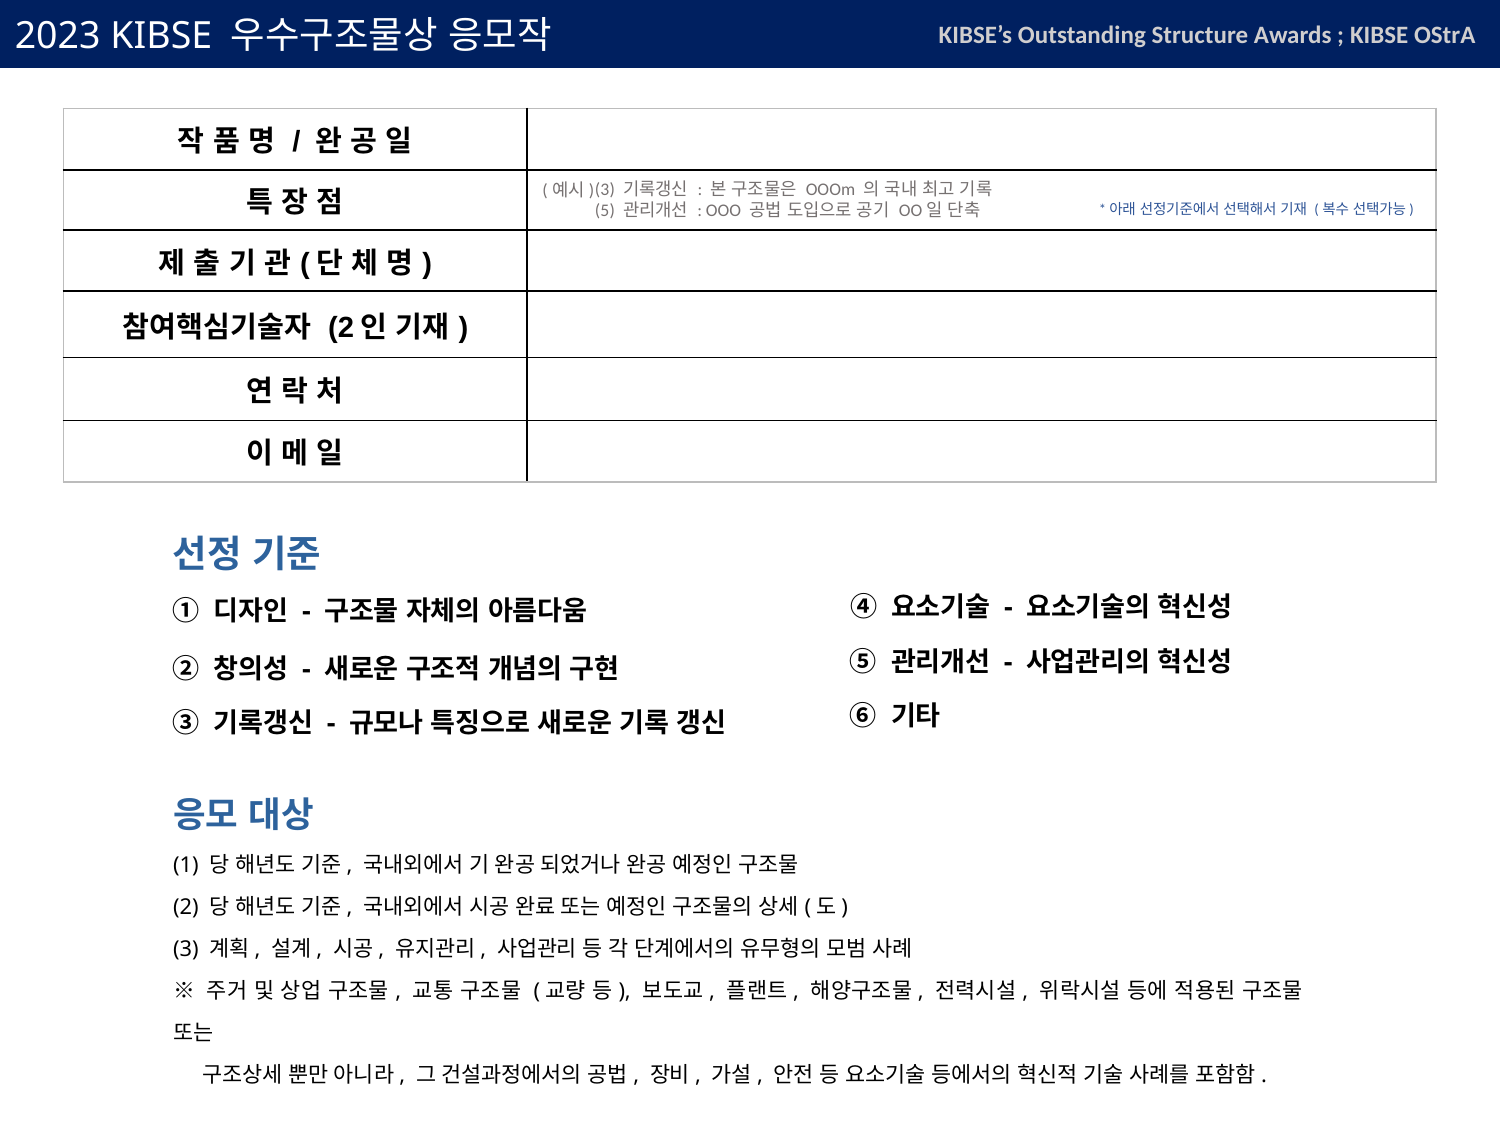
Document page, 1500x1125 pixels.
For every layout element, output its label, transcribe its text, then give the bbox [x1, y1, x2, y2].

table_cell 특 장 점 [64, 171, 526, 229]
text_box 응모 대상 (1) 당 해년도 기준, 국내외에서 기 완공 되었거나 완공 예정인 구조물 (2) 당 해년도 기준, 국내외에서 시공 완료 또는 예정인 구조물의 상세(도) (3) 계획, 설계, 시공, 유지관리, 사업관리 등 각 단계에서의 유무형의 모범 사례 ※ 주거 및 상업 구조물, 교통 구조물 (교량 등), 보도교, 플랜트, 해양구조물, 전력시설, 위락시설 등에 적용된 구조물 또는 구조상세 뿐만 아니라, 그 건설과정에서의 공법, 장비, 가설, 안전 등 요소기술 등에서의 혁신적 기술 사례를 포함함. [158, 759, 1319, 1094]
table_cell [528, 292, 1435, 357]
table_cell 참여핵심기술자 (2인 기재) [64, 292, 526, 357]
table_cell [528, 421, 1435, 481]
text_box *아래 선정기준에서 선택해서 기재 (복수 선택가능) [1083, 192, 1437, 225]
table_cell 이 메 일 [64, 421, 526, 481]
table_cell 연 락 처 [64, 358, 526, 420]
table_cell [528, 231, 1435, 290]
table_cell 제 출 기 관(단 체 명) [64, 231, 526, 290]
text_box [158, 495, 1449, 741]
table_header [528, 109, 1435, 169]
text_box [527, 170, 1027, 229]
table_header 작 품 명 / 완 공 일 [64, 109, 526, 169]
table_cell [1027, 171, 1435, 229]
table_cell [528, 358, 1435, 420]
